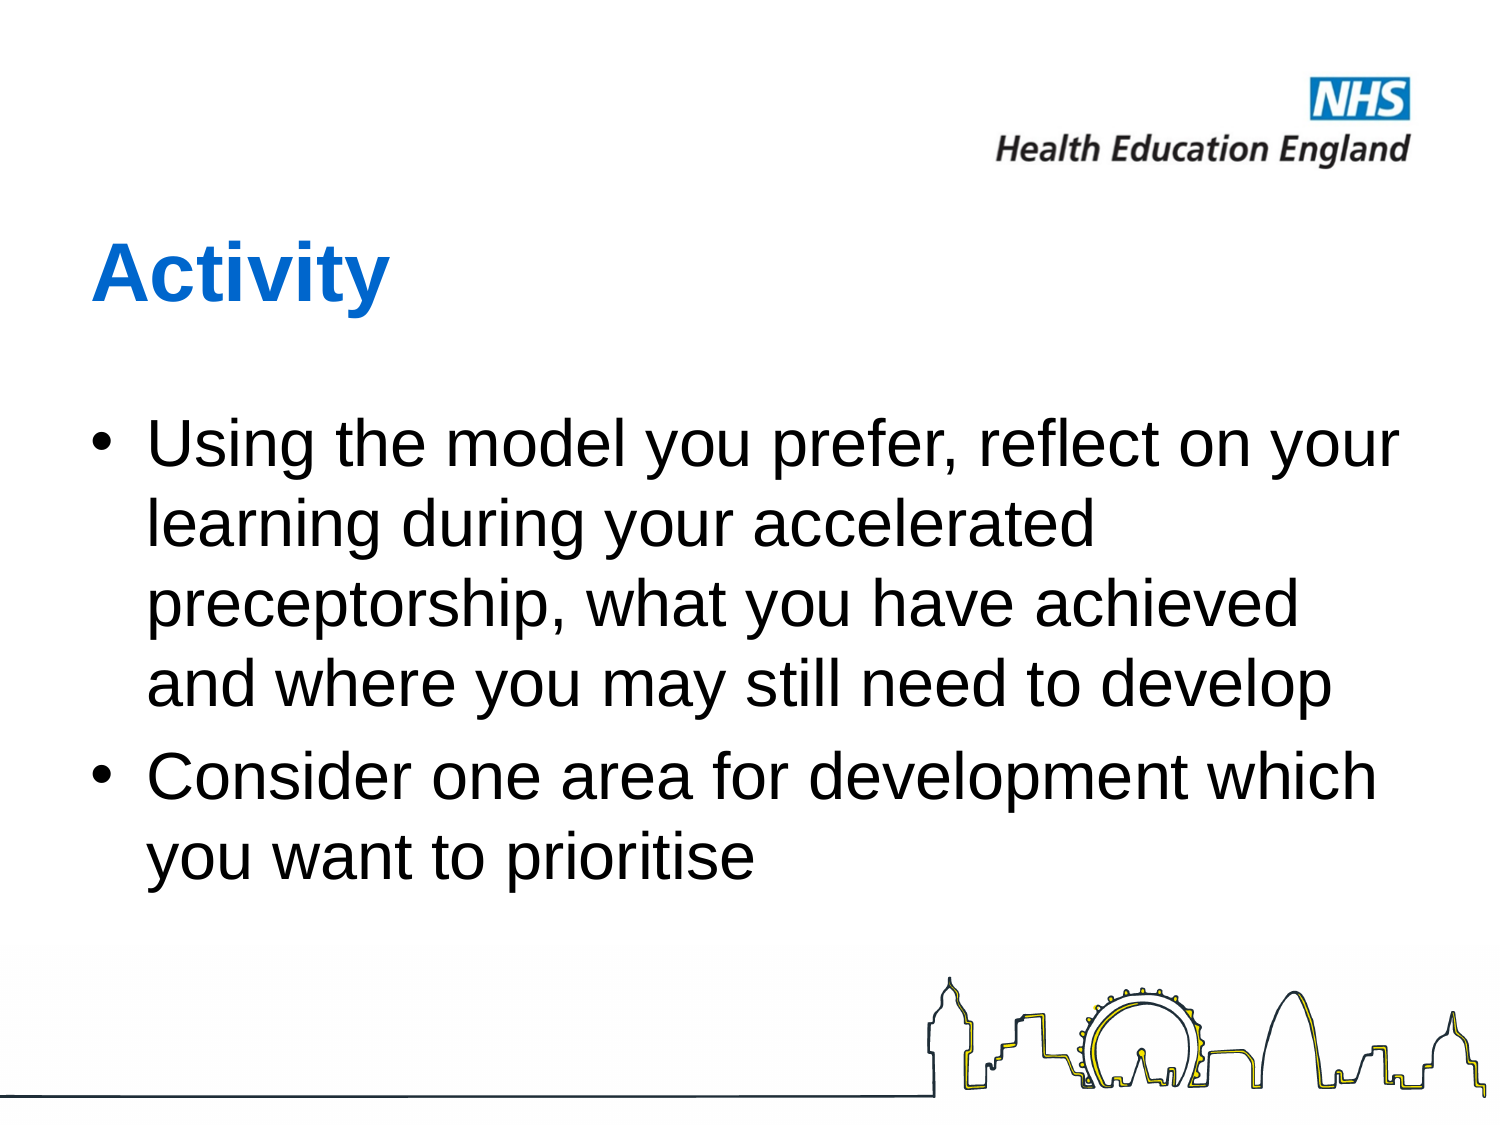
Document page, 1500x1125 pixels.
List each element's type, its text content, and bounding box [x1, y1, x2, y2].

picture [0, 945, 1500, 1125]
picture [300, 16, 1465, 199]
list Using the model you prefer, reflect on your learning during your accelerated preceptorship, what you have achieved and where you may still need to develop Consider one area for development which you want to prioritise [75, 392, 1425, 905]
title Activity [75, 174, 1425, 362]
